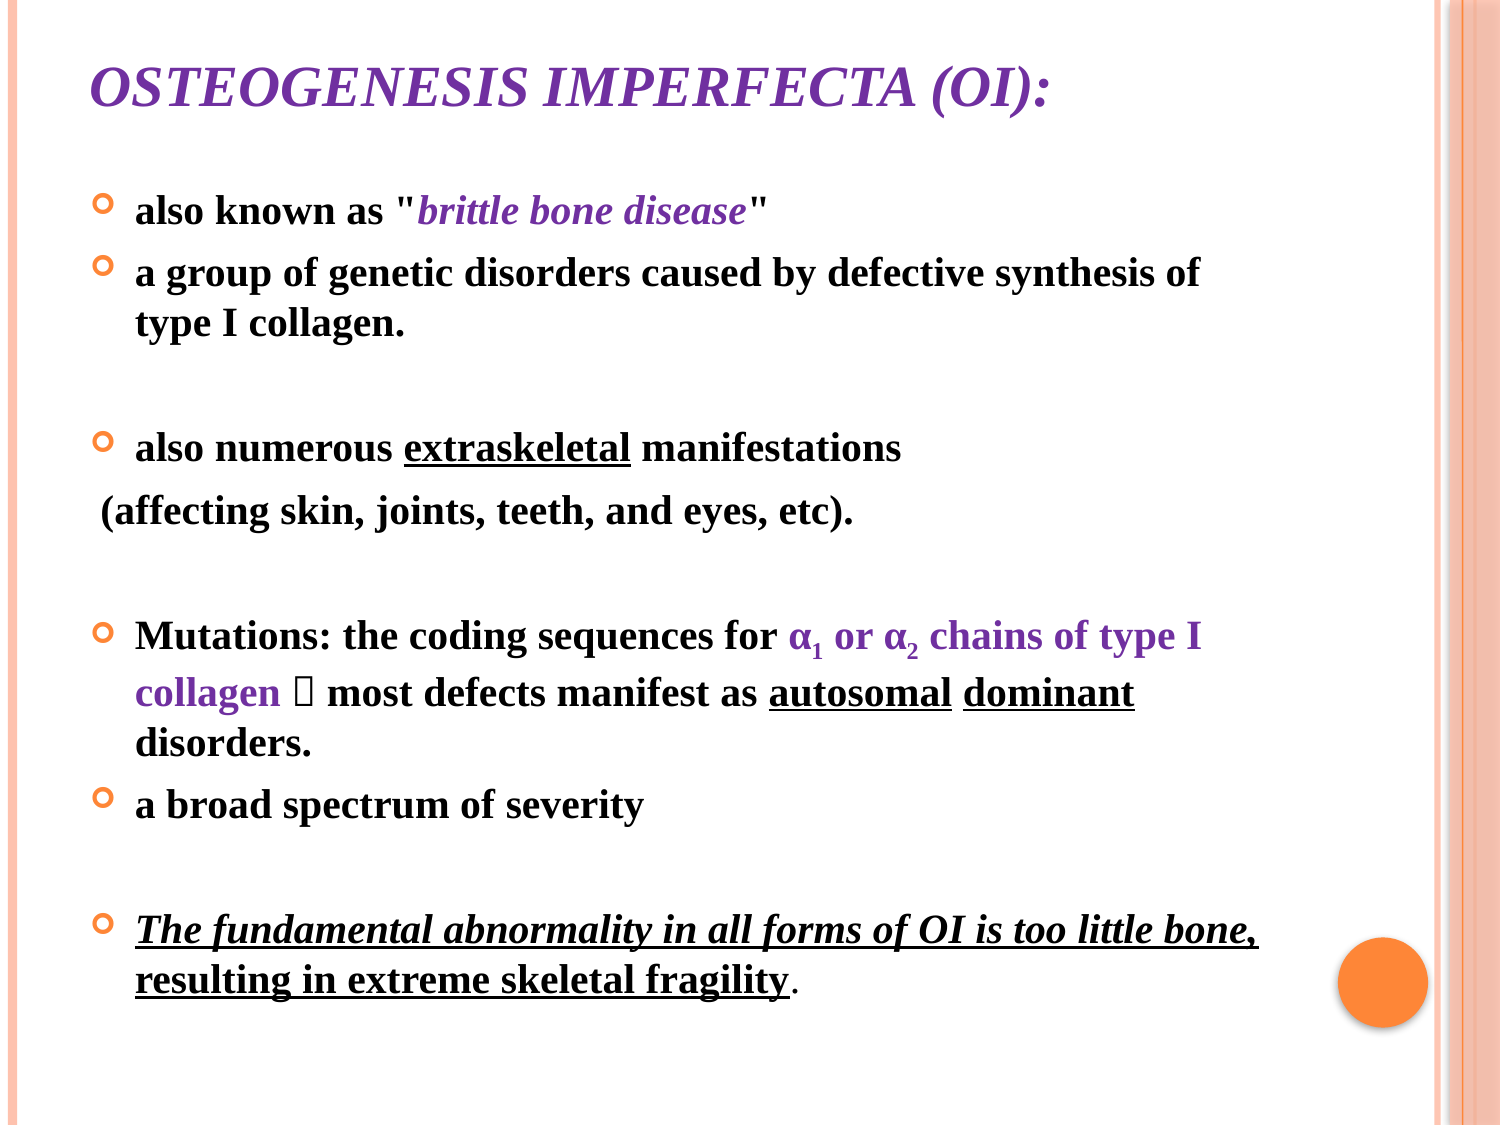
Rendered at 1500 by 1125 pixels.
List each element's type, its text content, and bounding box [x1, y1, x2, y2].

title Osteogenesis imperfecta (OI): [75, 45, 1300, 125]
list also known as "brittle bone disease" a group of genetic disorders caused by defective synthesis of type I collagen. also numerous extraskeletal manifestations (affecting skin, joints, teeth, and eyes, etc). Mutations: the coding sequences for α1 or α2 chains of type I collagen  most defects manifest as autosomal dominant disorders. a broad spectrum of severity The fundamental abnormality in all forms of OI is too little bone, resulting in extreme skeletal fragility. [74, 174, 1301, 1063]
